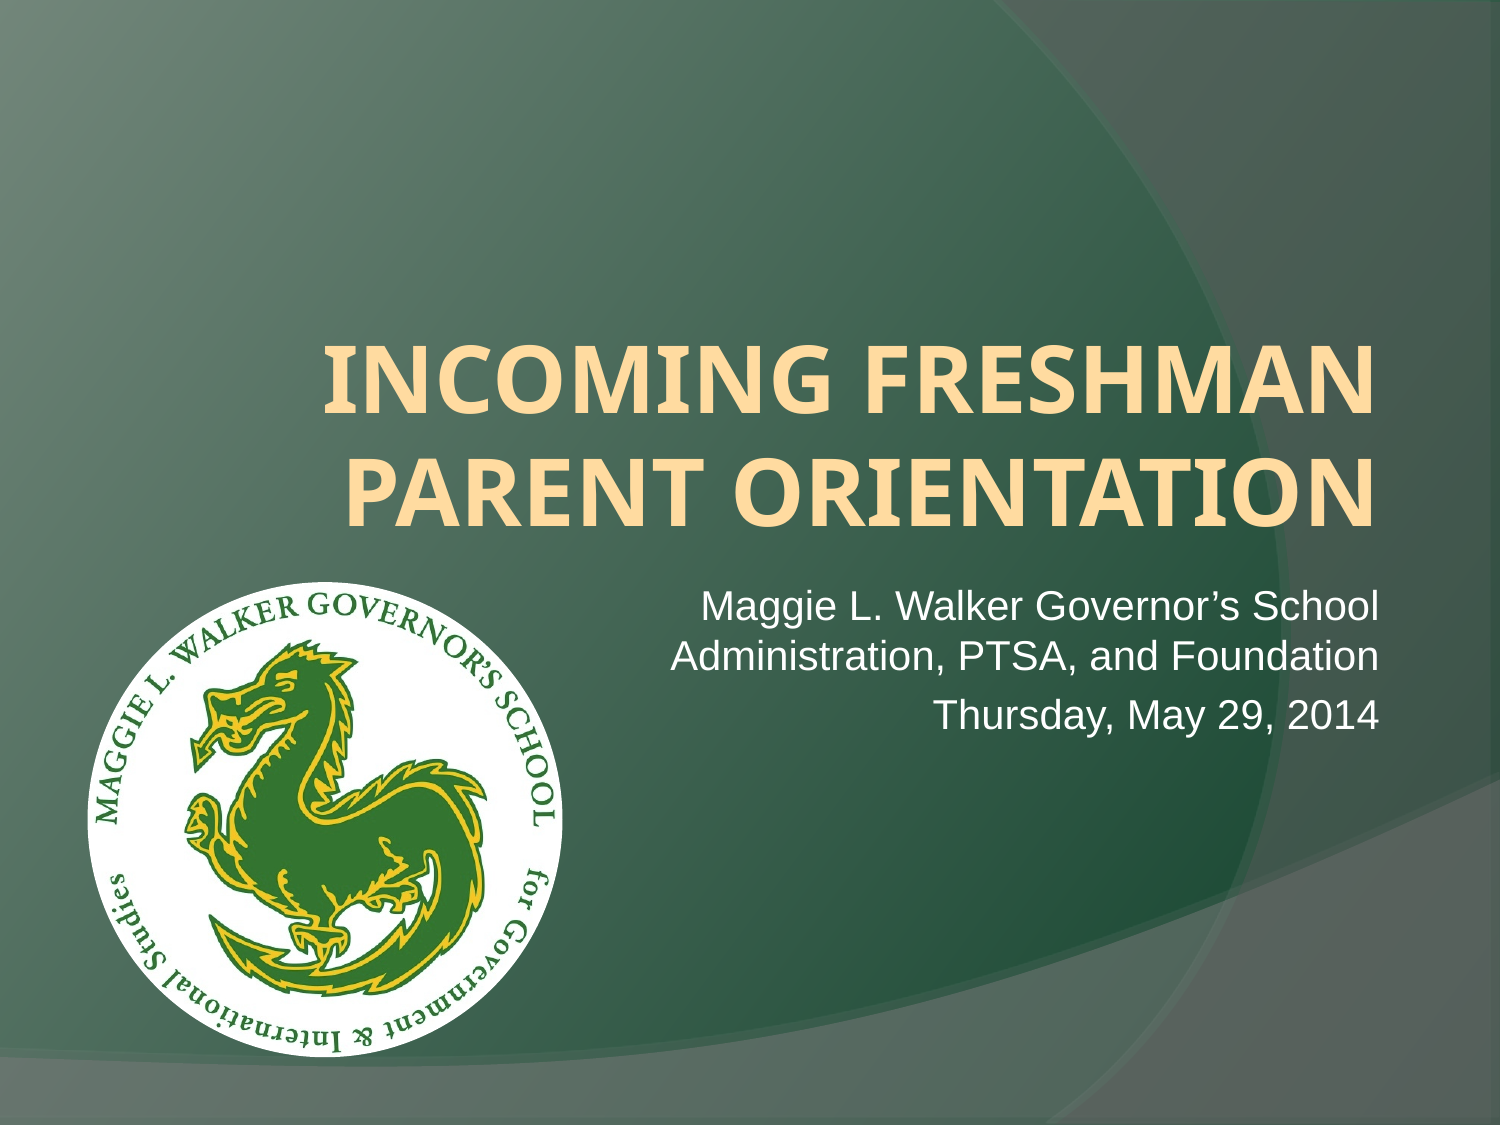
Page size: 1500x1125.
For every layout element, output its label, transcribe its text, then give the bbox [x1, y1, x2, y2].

subtitle Maggie L. Walker Governor’s School Administration, PTSA, and Foundation Thursday, May 29, 2014 [587, 537, 1388, 738]
title Incoming Freshman Parent Orientation [112, 312, 1388, 554]
picture [87, 581, 563, 1058]
